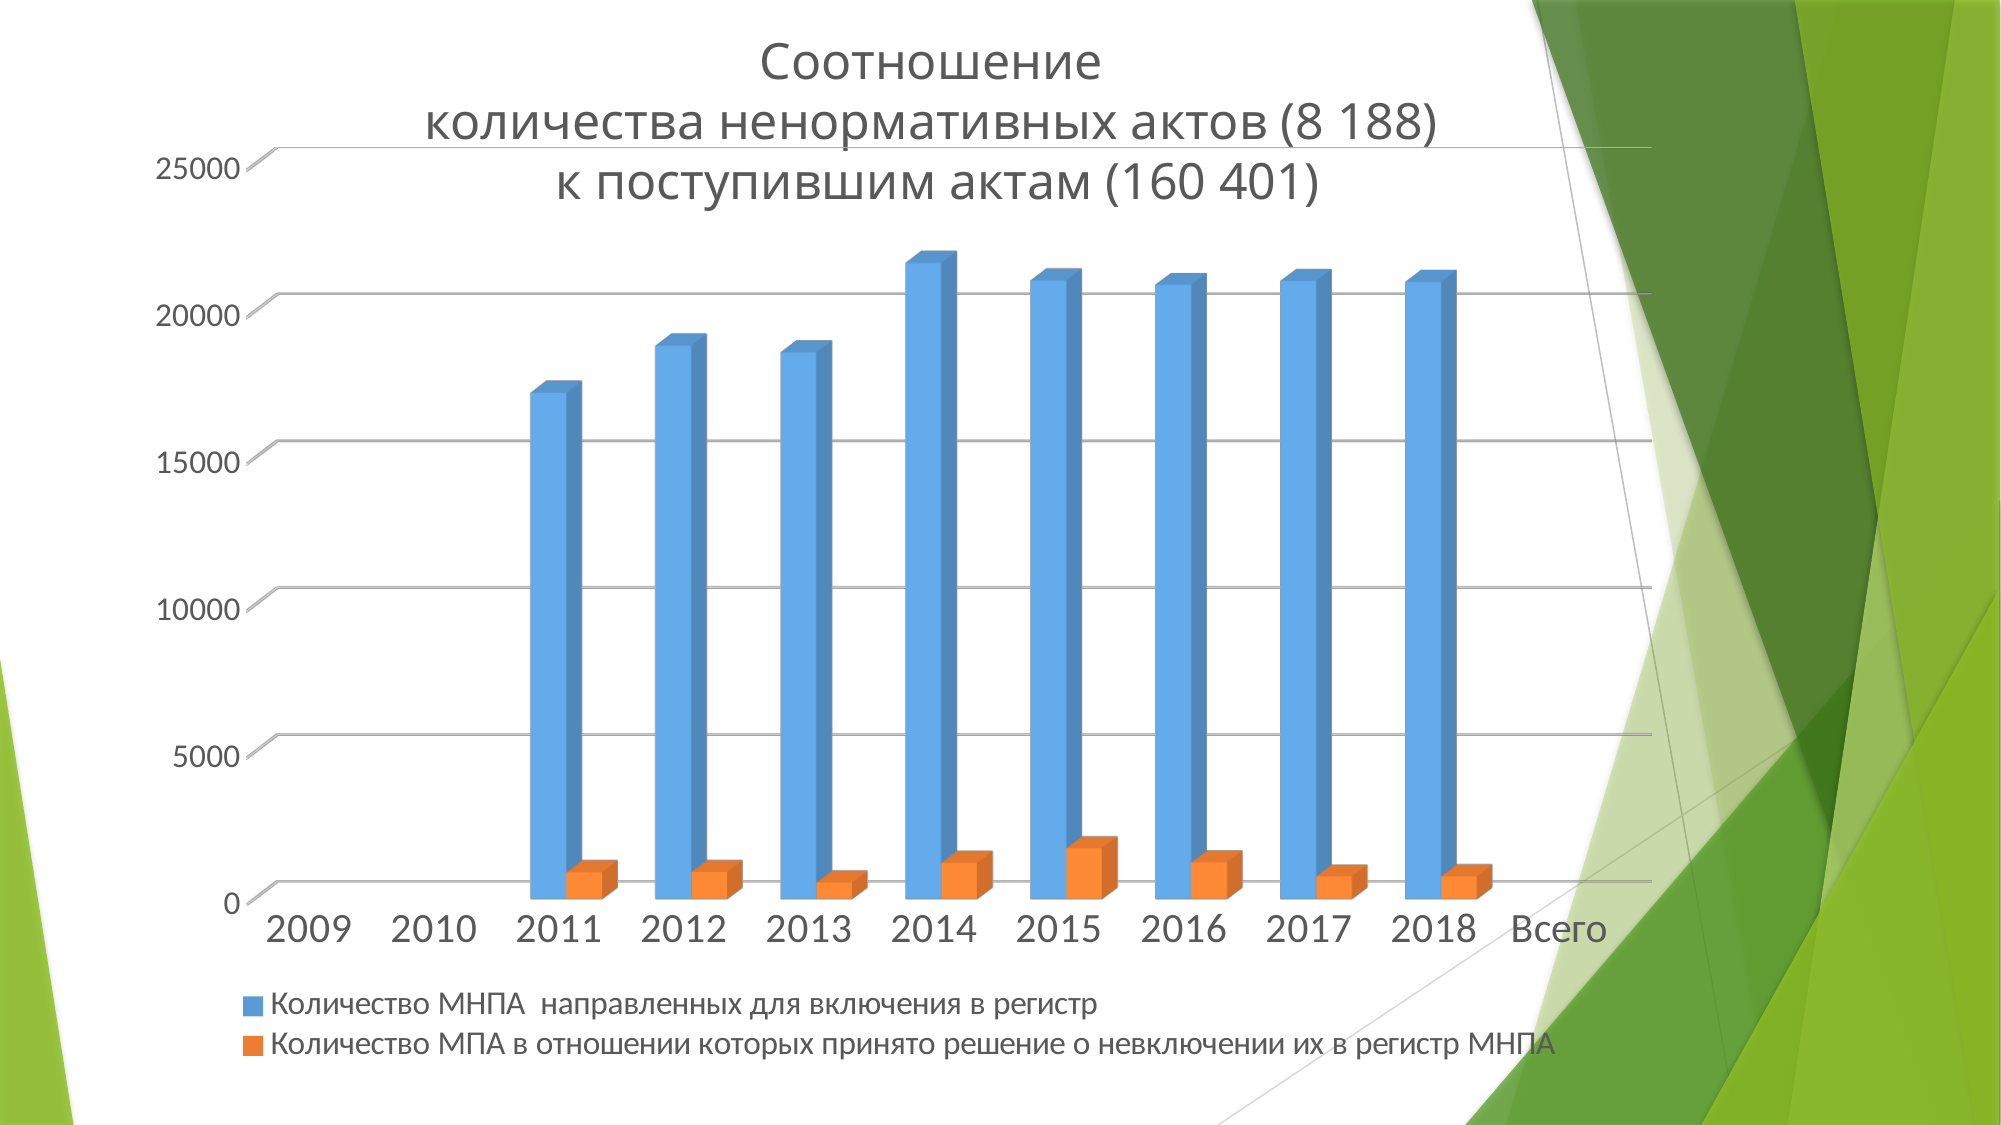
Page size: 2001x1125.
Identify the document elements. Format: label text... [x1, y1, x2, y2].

chart [110, 128, 1697, 1070]
title Соотношение количества ненормативных актов (8 188) к поступившим актам (160 401) [116, 21, 1760, 239]
